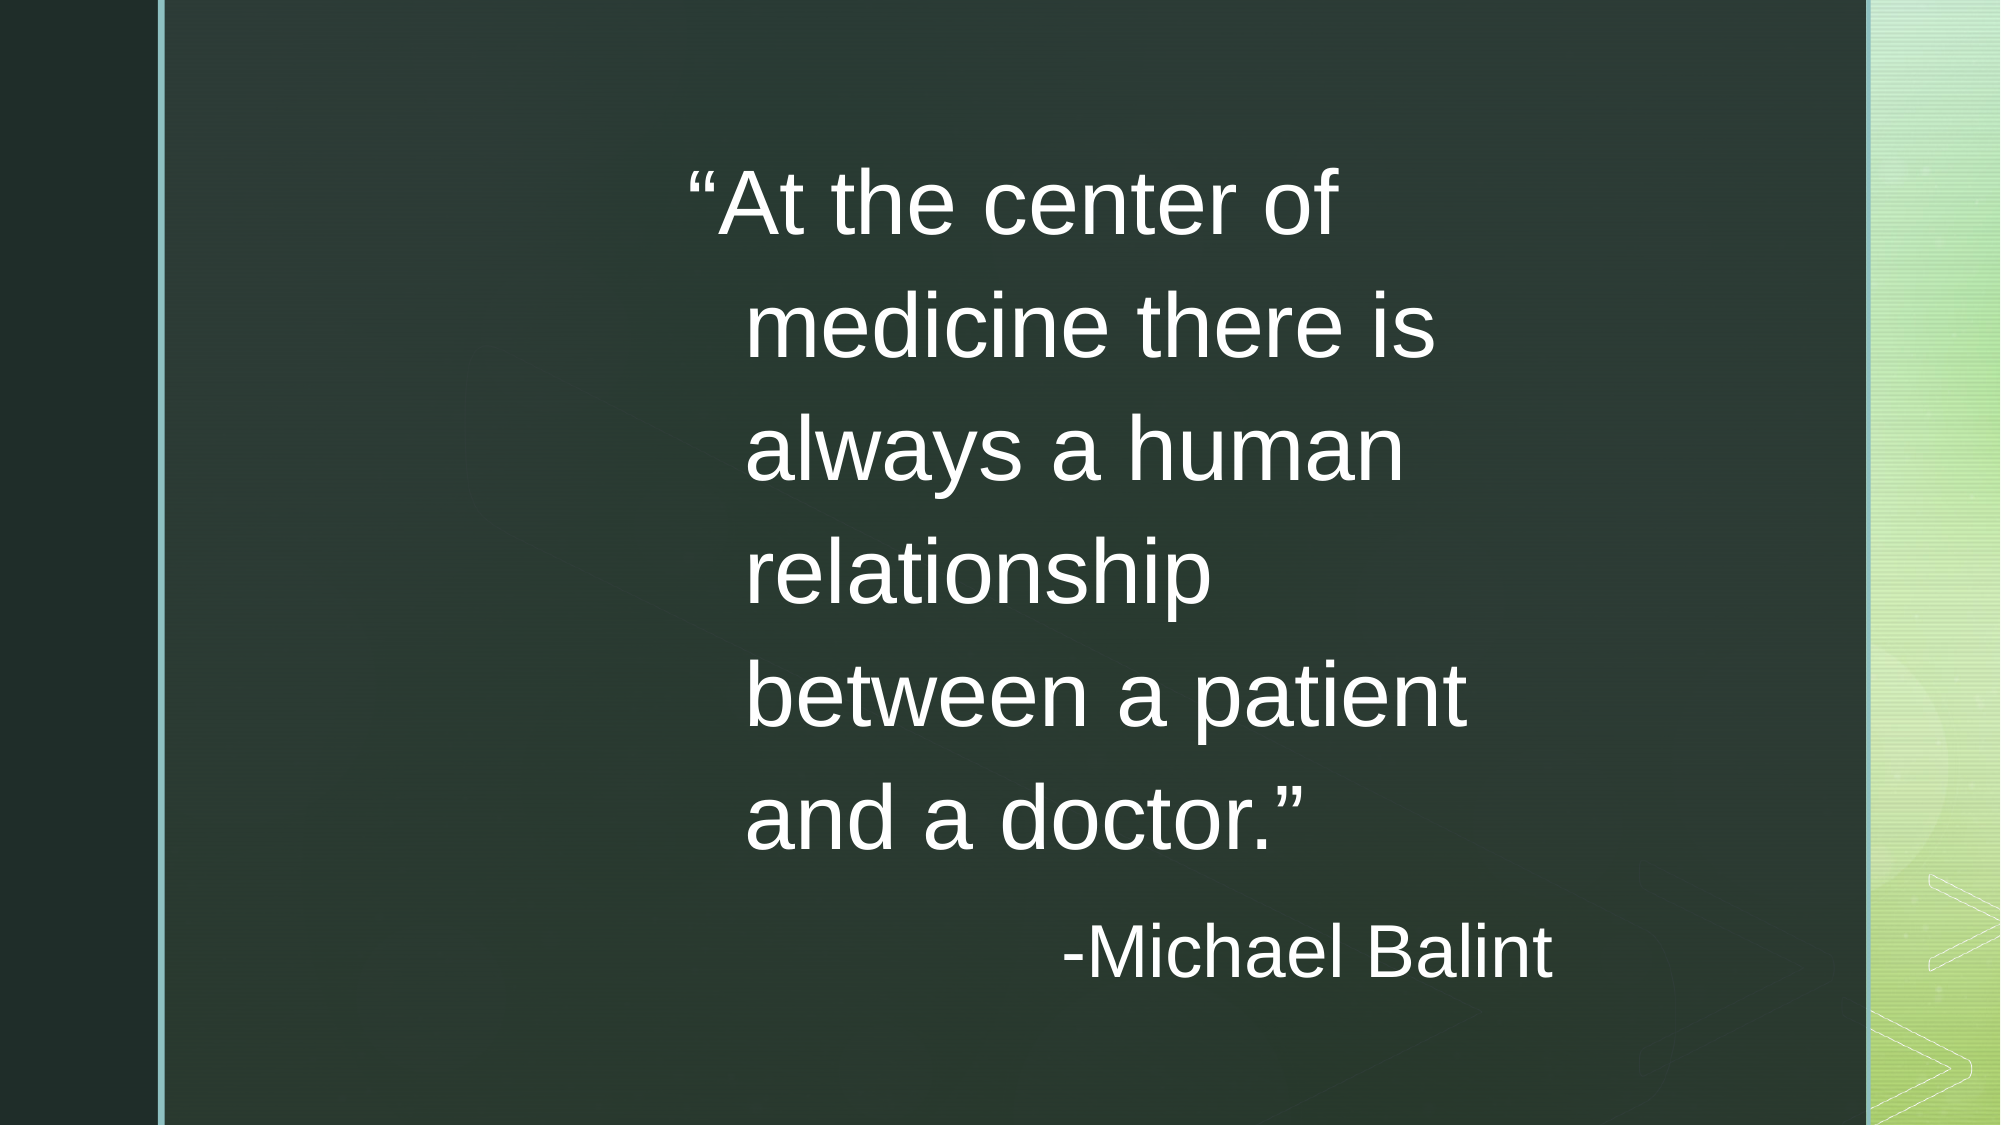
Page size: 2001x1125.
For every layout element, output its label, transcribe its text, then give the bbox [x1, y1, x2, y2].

list “At the center of medicine there is always a human relationship between a patient and a doctor.” -Michael Balint [522, 123, 1573, 1012]
picture [1871, 0, 2001, 1125]
